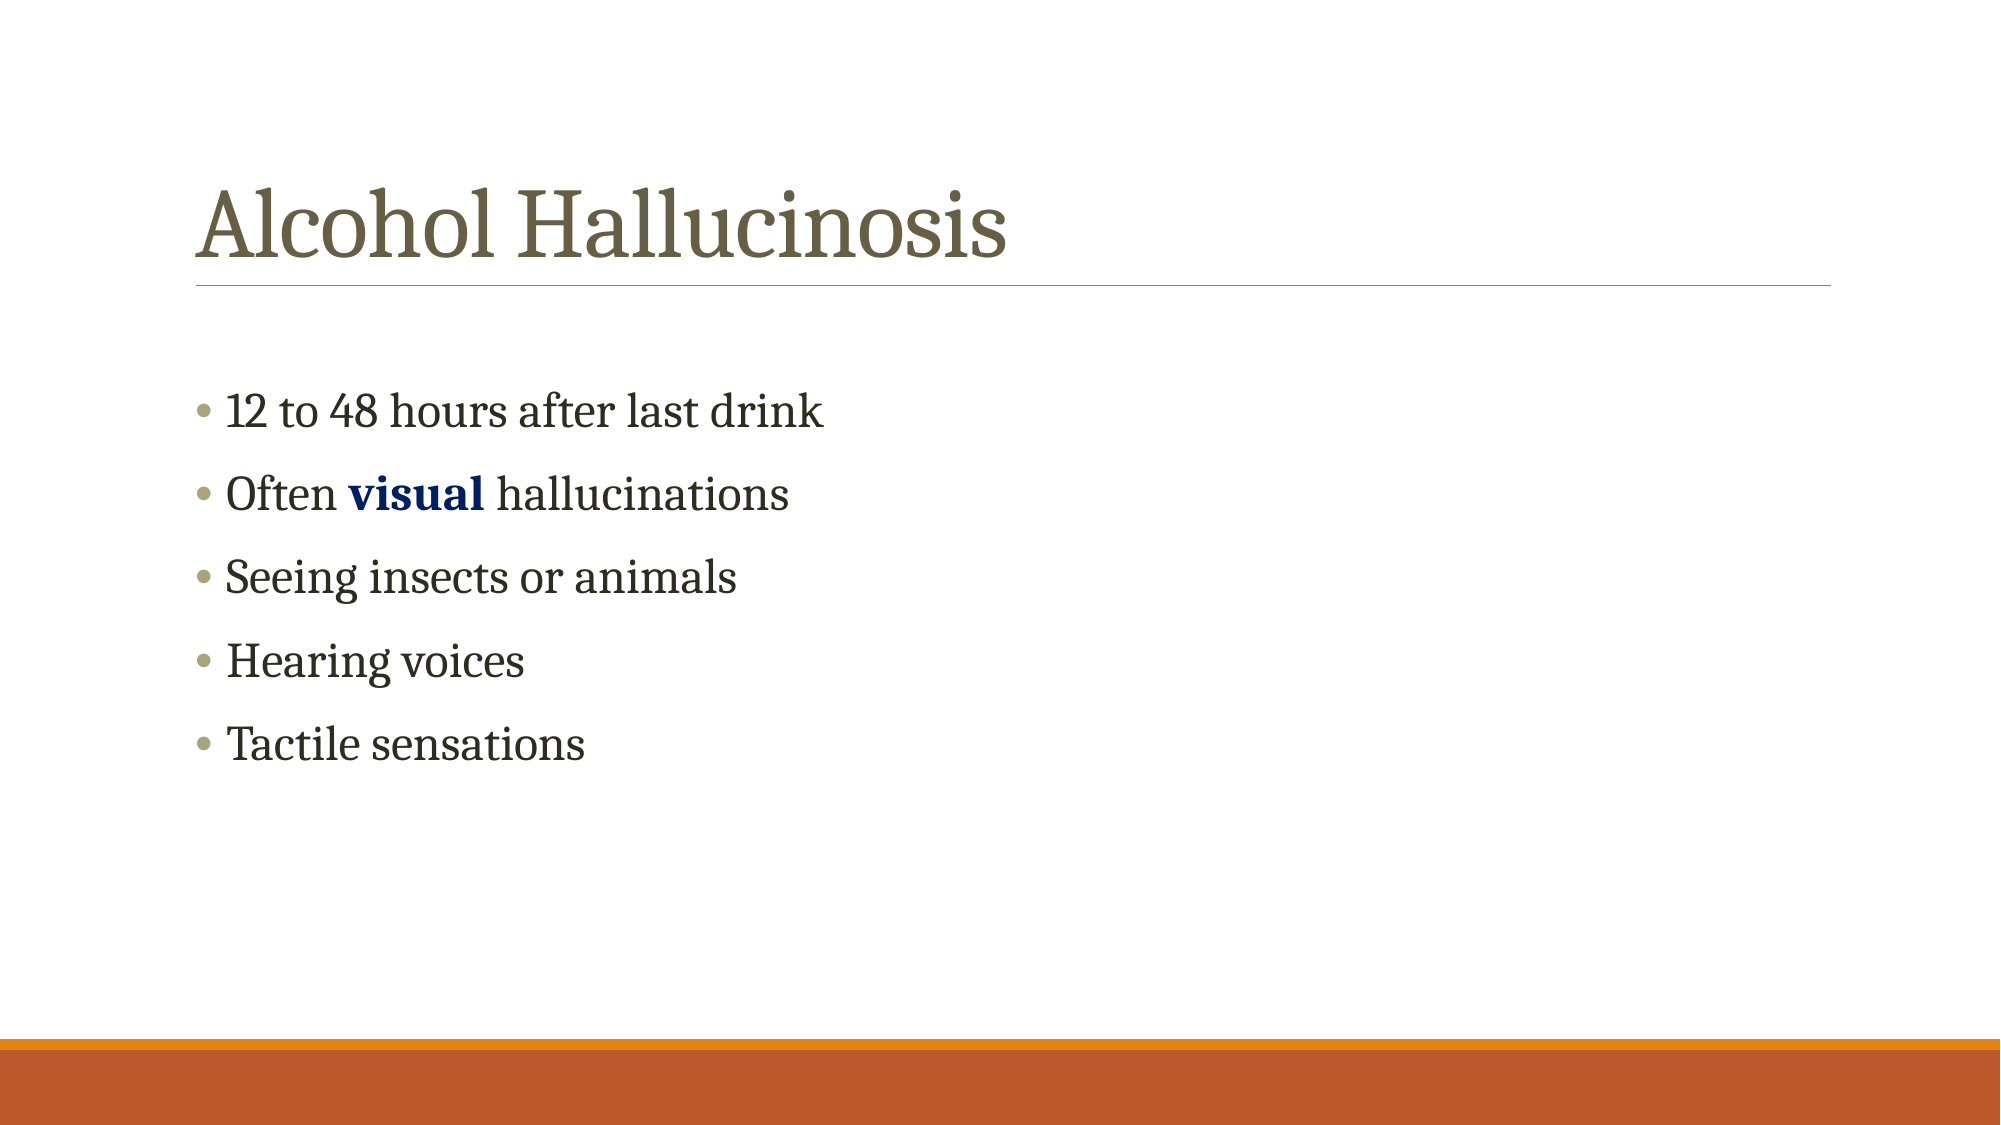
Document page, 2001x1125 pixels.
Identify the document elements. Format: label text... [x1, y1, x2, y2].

title Alcohol Hallucinosis [180, 47, 1830, 285]
list • 12 to 48 hours after last drink • Often visual hallucinations • Seeing insects or animals • Hearing voices • Tactile sensations [180, 302, 1830, 963]
